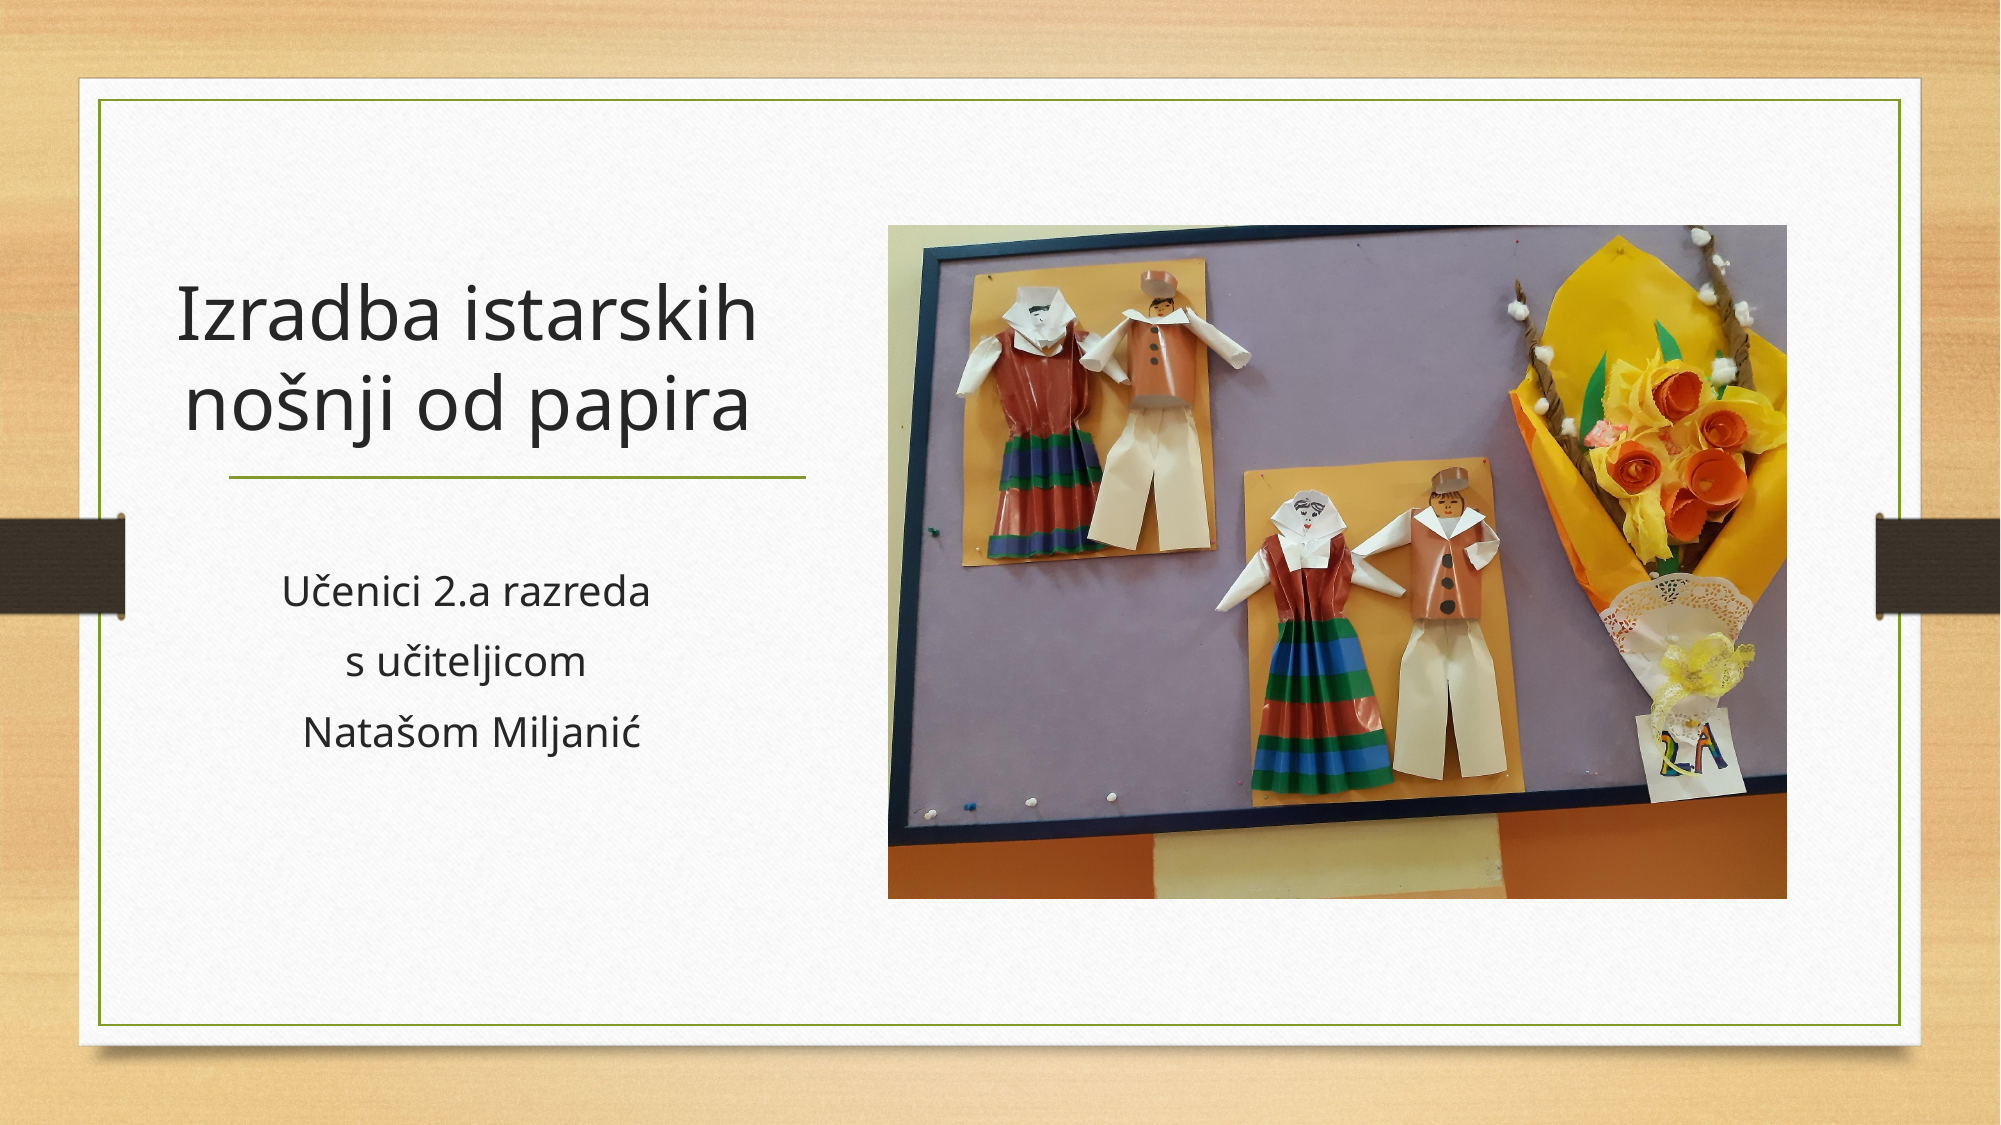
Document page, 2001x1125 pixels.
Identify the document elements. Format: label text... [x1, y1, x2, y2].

picture [0, 0, 2001, 1125]
list Učenici 2.a razreda s učiteljicom Natašom Miljanić [124, 556, 820, 945]
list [888, 225, 1787, 900]
title Izradba istarskih nošnji od papira [127, 180, 809, 453]
